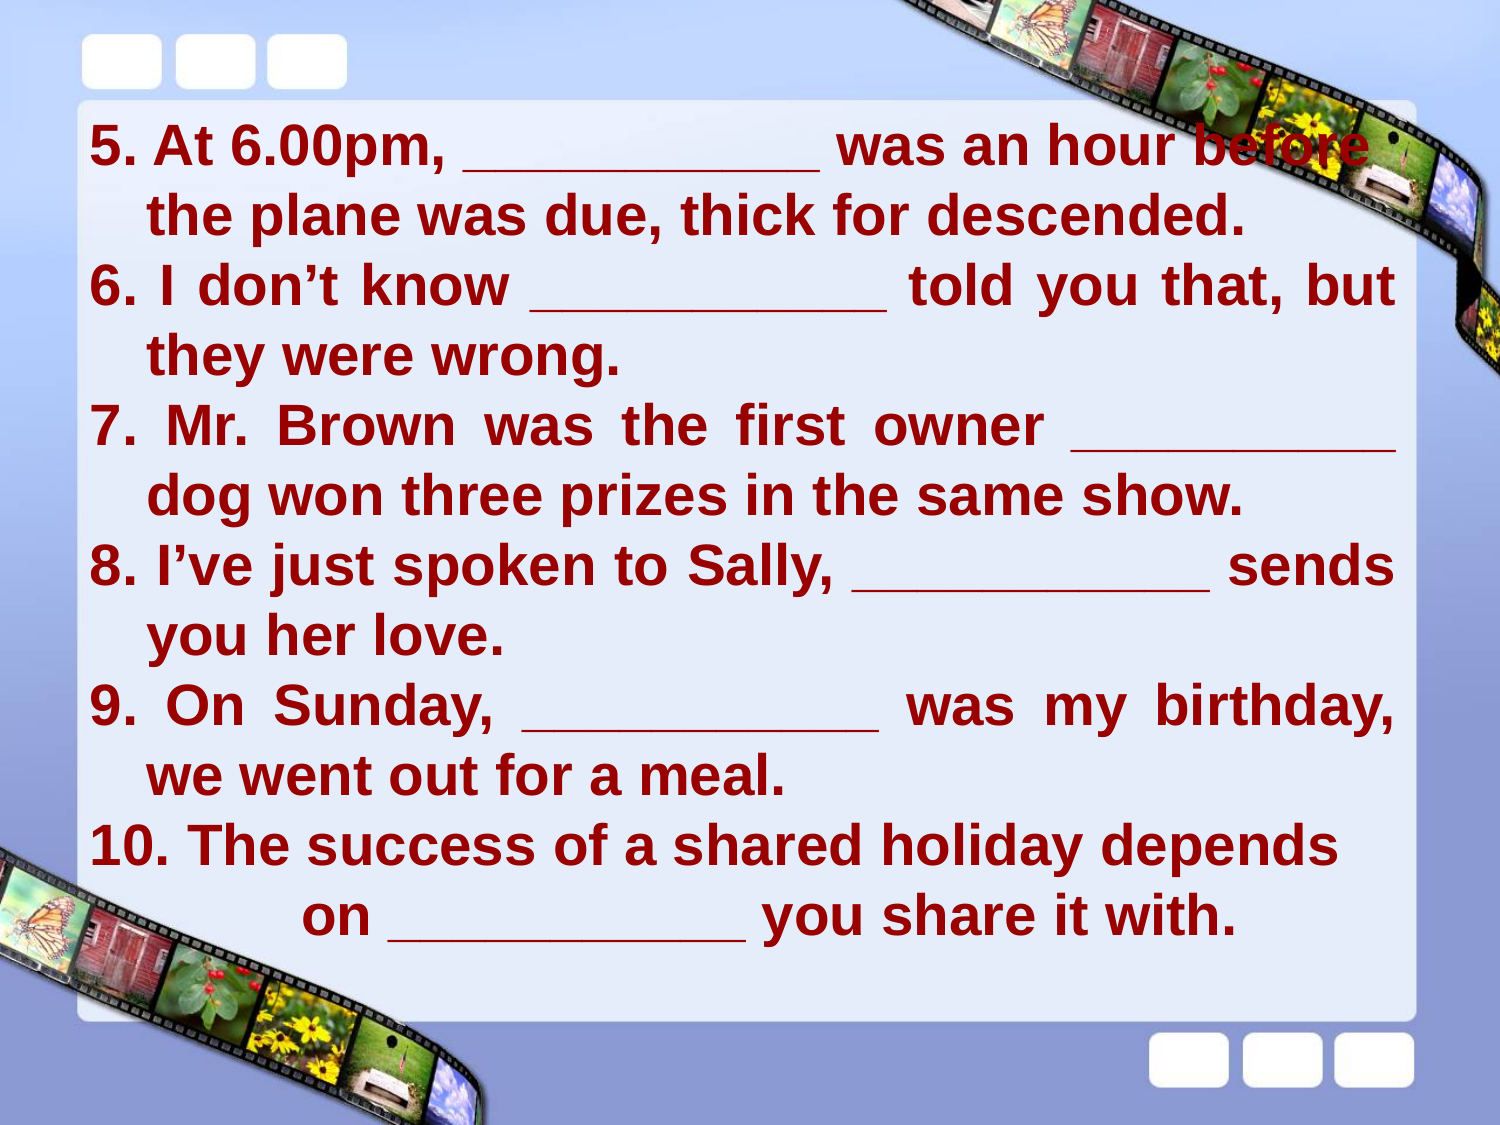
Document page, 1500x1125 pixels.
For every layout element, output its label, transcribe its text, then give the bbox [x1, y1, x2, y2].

picture [0, 0, 1500, 1125]
text_box 5. At 6.00pm, ___________ was an hour before the plane was due, thick for descended. 6. I don’t know ___________ told you that, but they were wrong. 7. Mr. Brown was the first owner __________ dog won three prizes in the same show. 8. I’ve just spoken to Sally, ___________ sends you her love. 9. On Sunday, ___________ was my birthday, we went out for a meal. 10. The success of a shared holiday depends on ___________ you share it with. [74, 99, 1413, 955]
